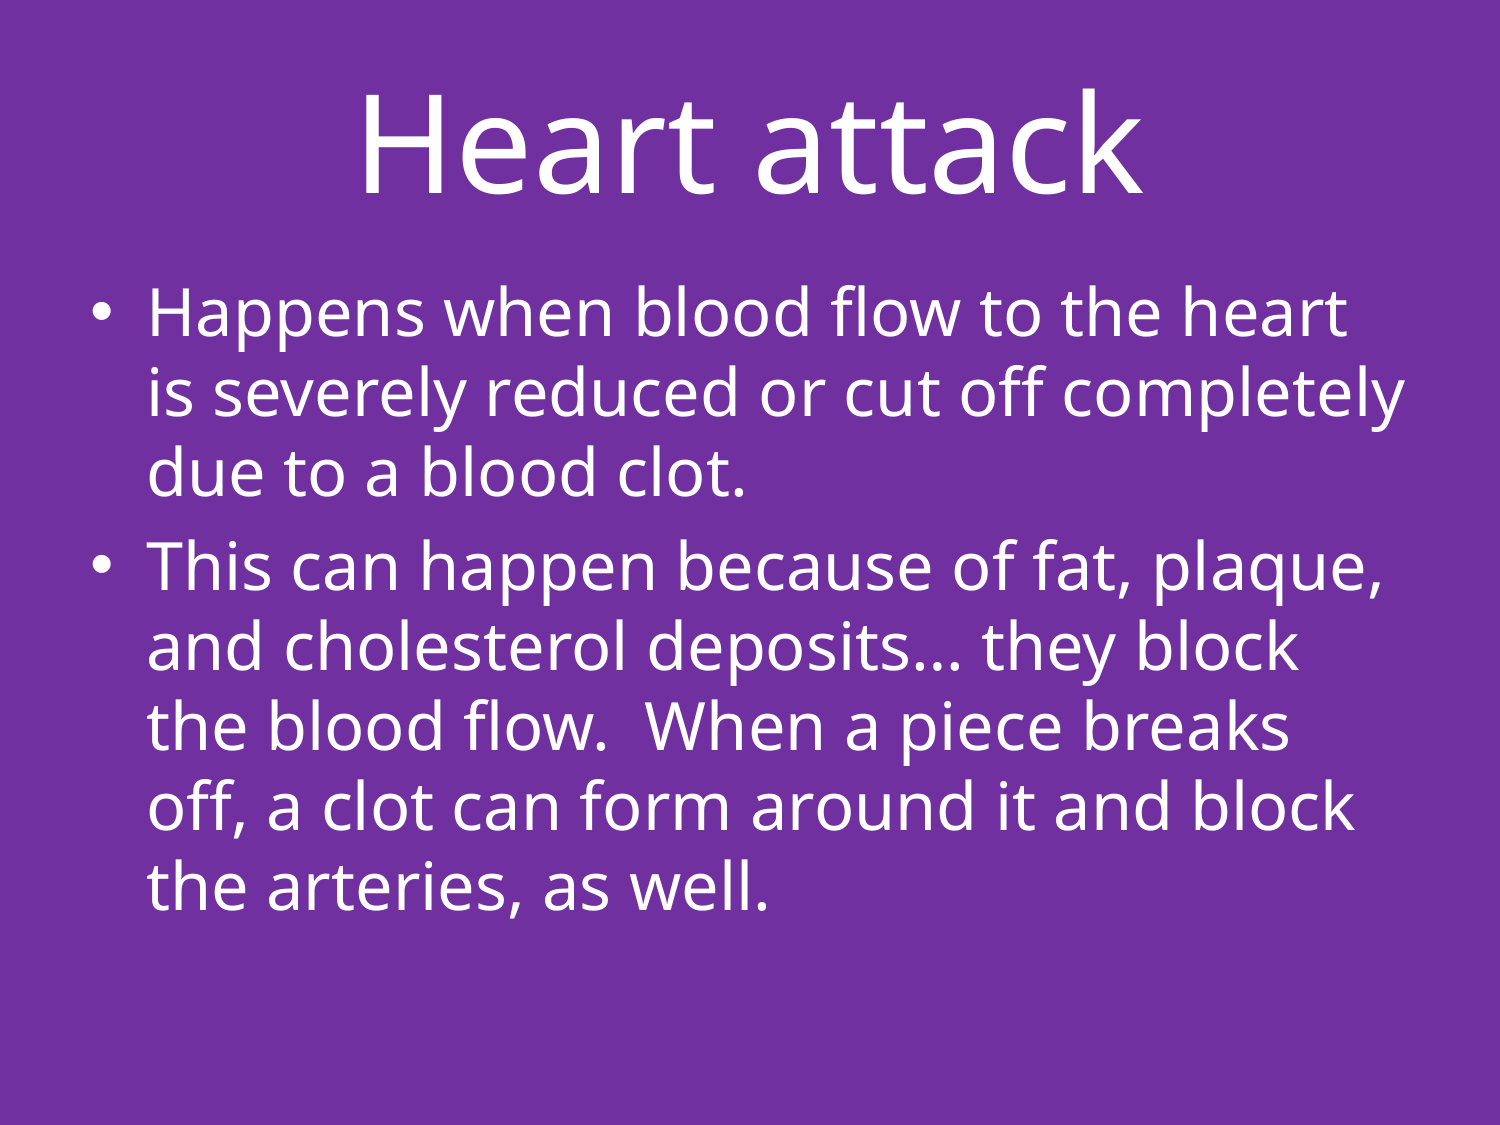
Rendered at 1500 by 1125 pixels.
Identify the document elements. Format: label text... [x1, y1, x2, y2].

list Happens when blood flow to the heart is severely reduced or cut off completely due to a blood clot. This can happen because of fat, plaque, and cholesterol deposits… they block the blood flow. When a piece breaks off, a clot can form around it and block the arteries, as well. [75, 262, 1425, 1063]
title Heart attack [75, 45, 1425, 233]
